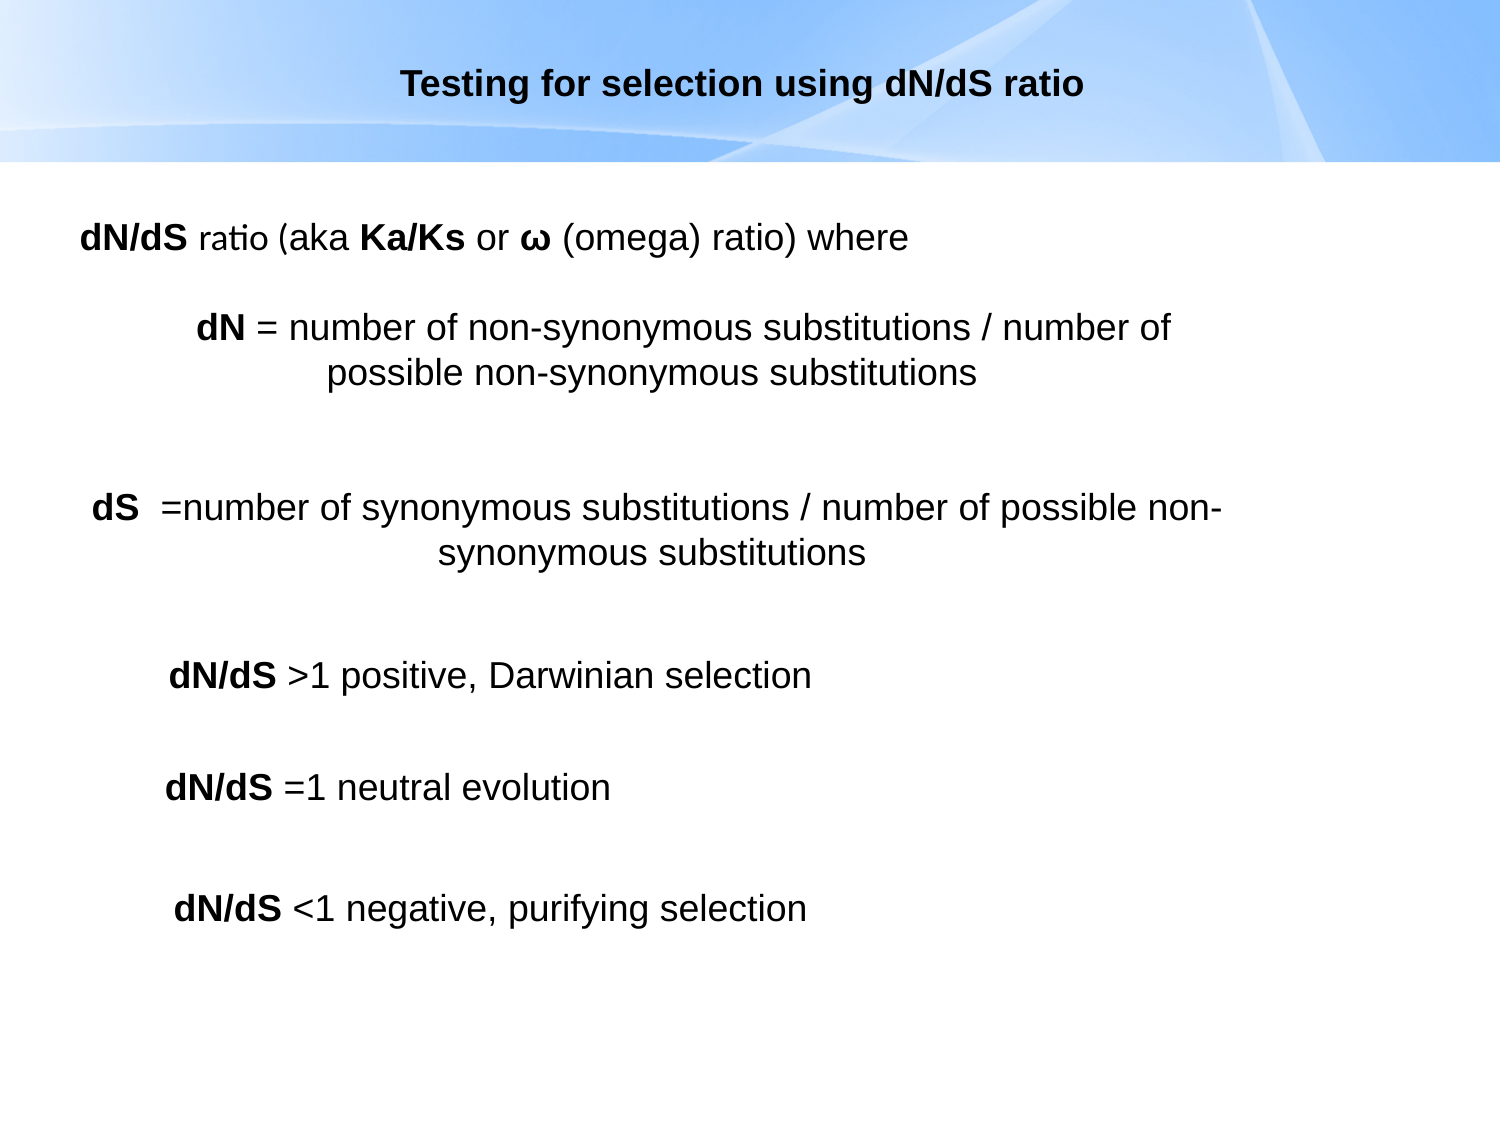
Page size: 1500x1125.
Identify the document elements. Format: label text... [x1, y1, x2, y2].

text_box dN/dS >1 positive, Darwinian selection [153, 643, 828, 704]
picture [0, 0, 1500, 1125]
title Testing for selection using dN/dS ratio [43, 56, 1442, 129]
text_box dN/dS =1 neutral evolution [149, 755, 1161, 816]
text_box dN/dS ratio (aka Ka/Ks or ω (omega) ratio) where dN = number of non-synonymous substitutions / number of possible non-synonymous substitutions dS =number of synonymous substitutions / number of possible non-synonymous substitutions [64, 205, 1250, 671]
text_box dN/dS <1 negative, purifying selection [158, 876, 823, 937]
